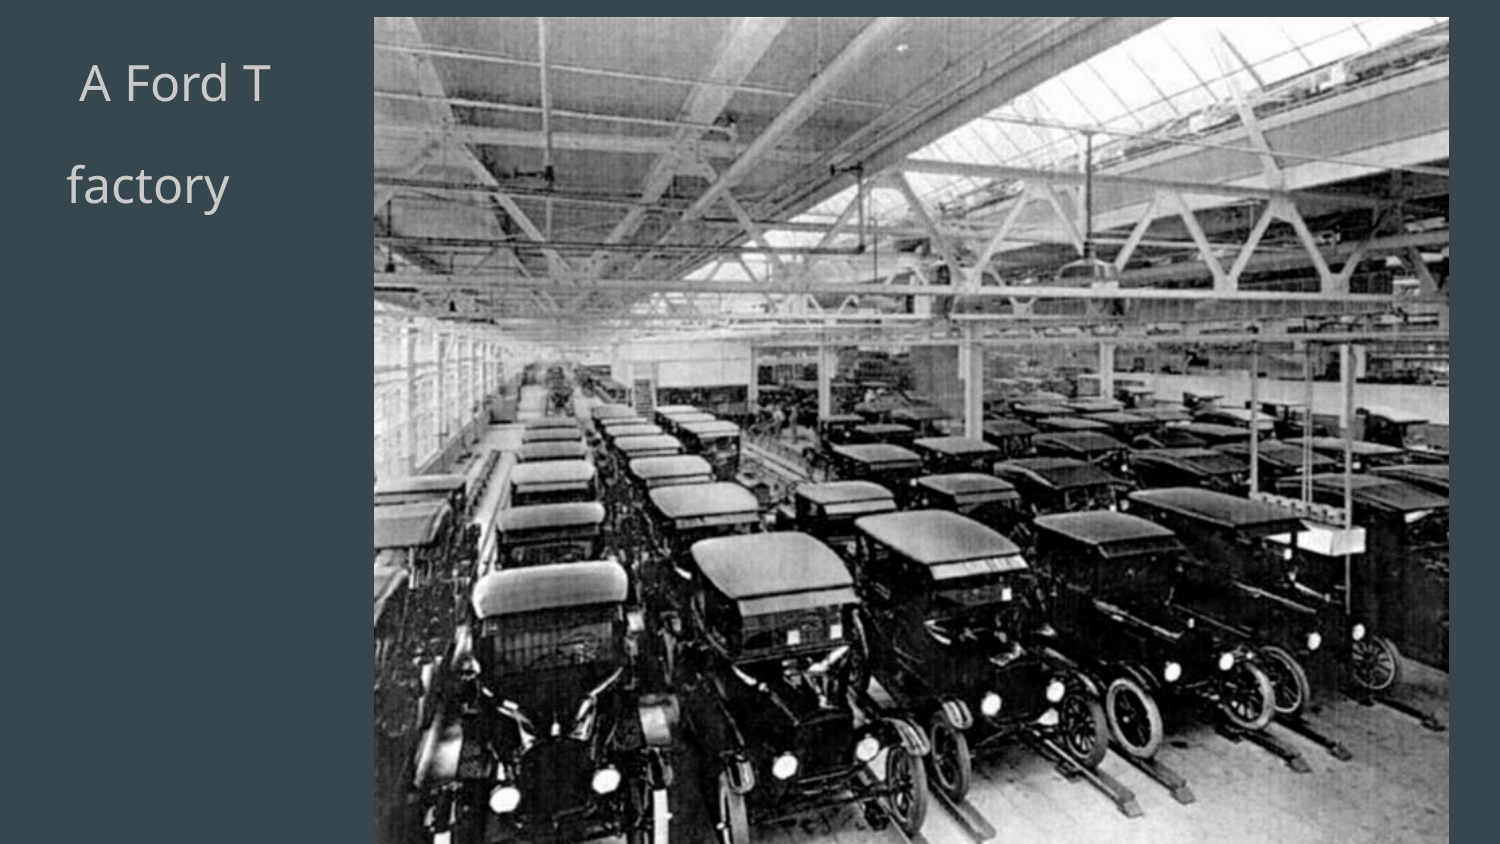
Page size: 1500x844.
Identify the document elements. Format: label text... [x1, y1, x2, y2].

list A Ford T factory [51, 27, 368, 811]
picture [373, 17, 1450, 844]
